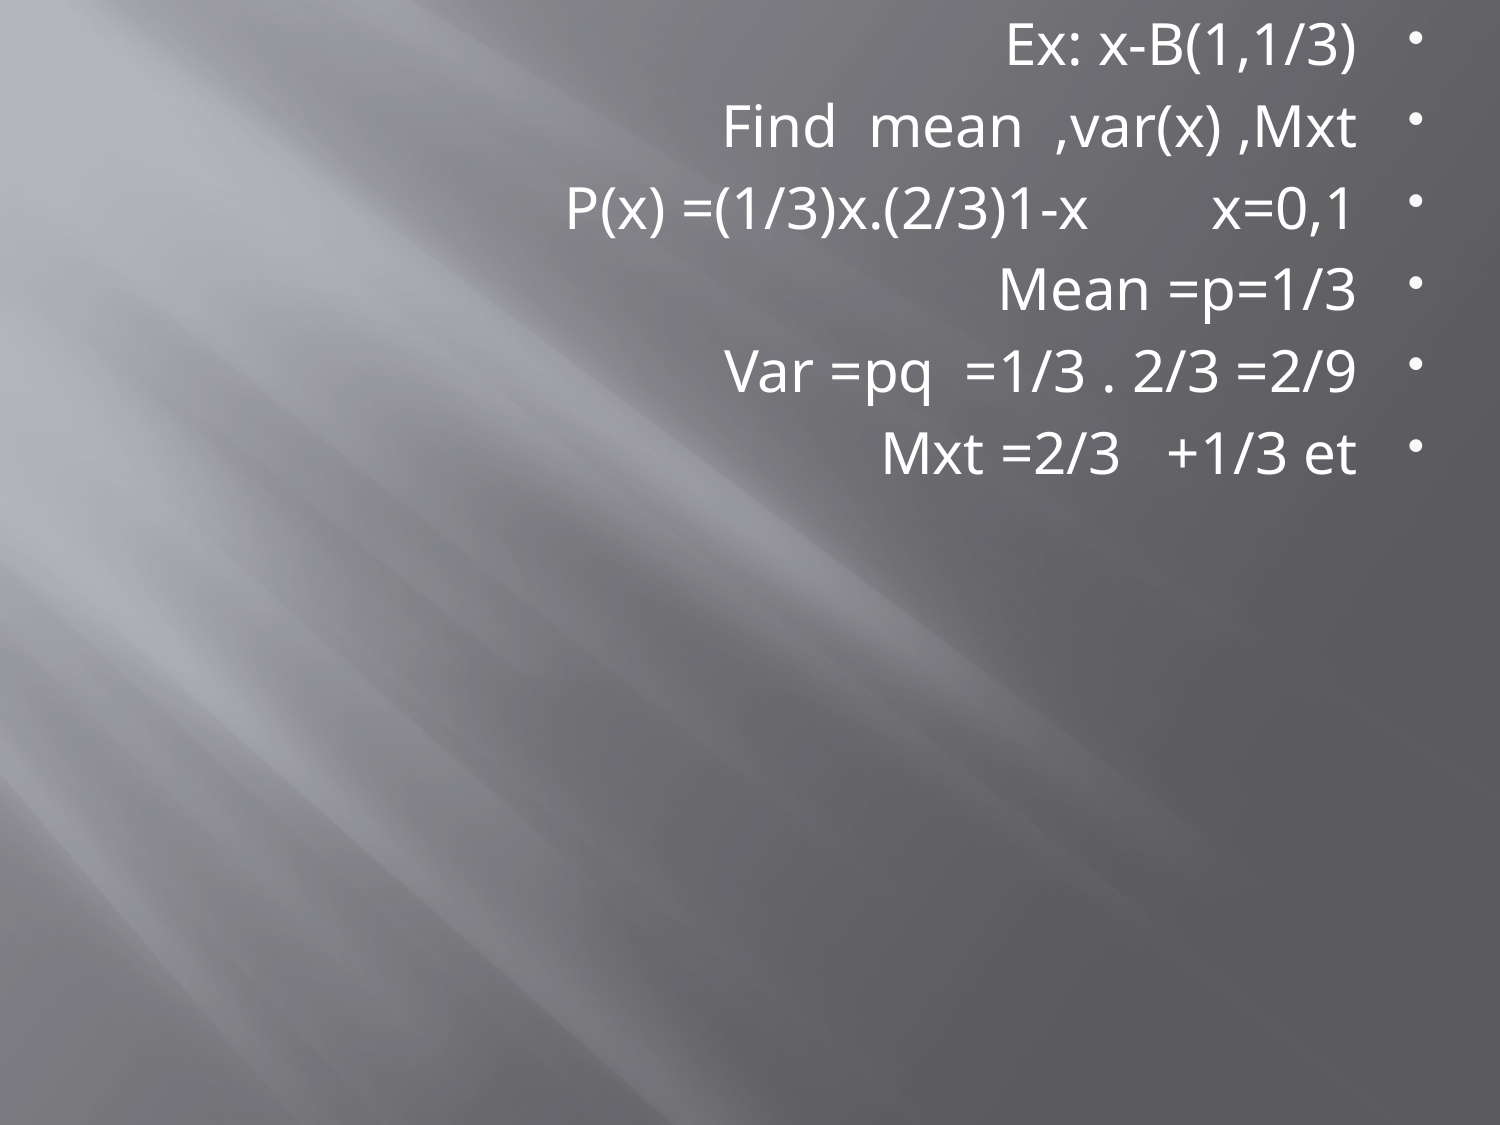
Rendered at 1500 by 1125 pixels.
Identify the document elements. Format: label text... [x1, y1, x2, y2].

list Ex: x-B(1,1/3) Find mean ,var(x) ,Mxt P(x) =(1/3)x.(2/3)1-x x=0,1 Mean =p=1/3 Var =pq =1/3 . 2/3 =2/9 Mxt =2/3 +1/3 et [62, 0, 1463, 1125]
